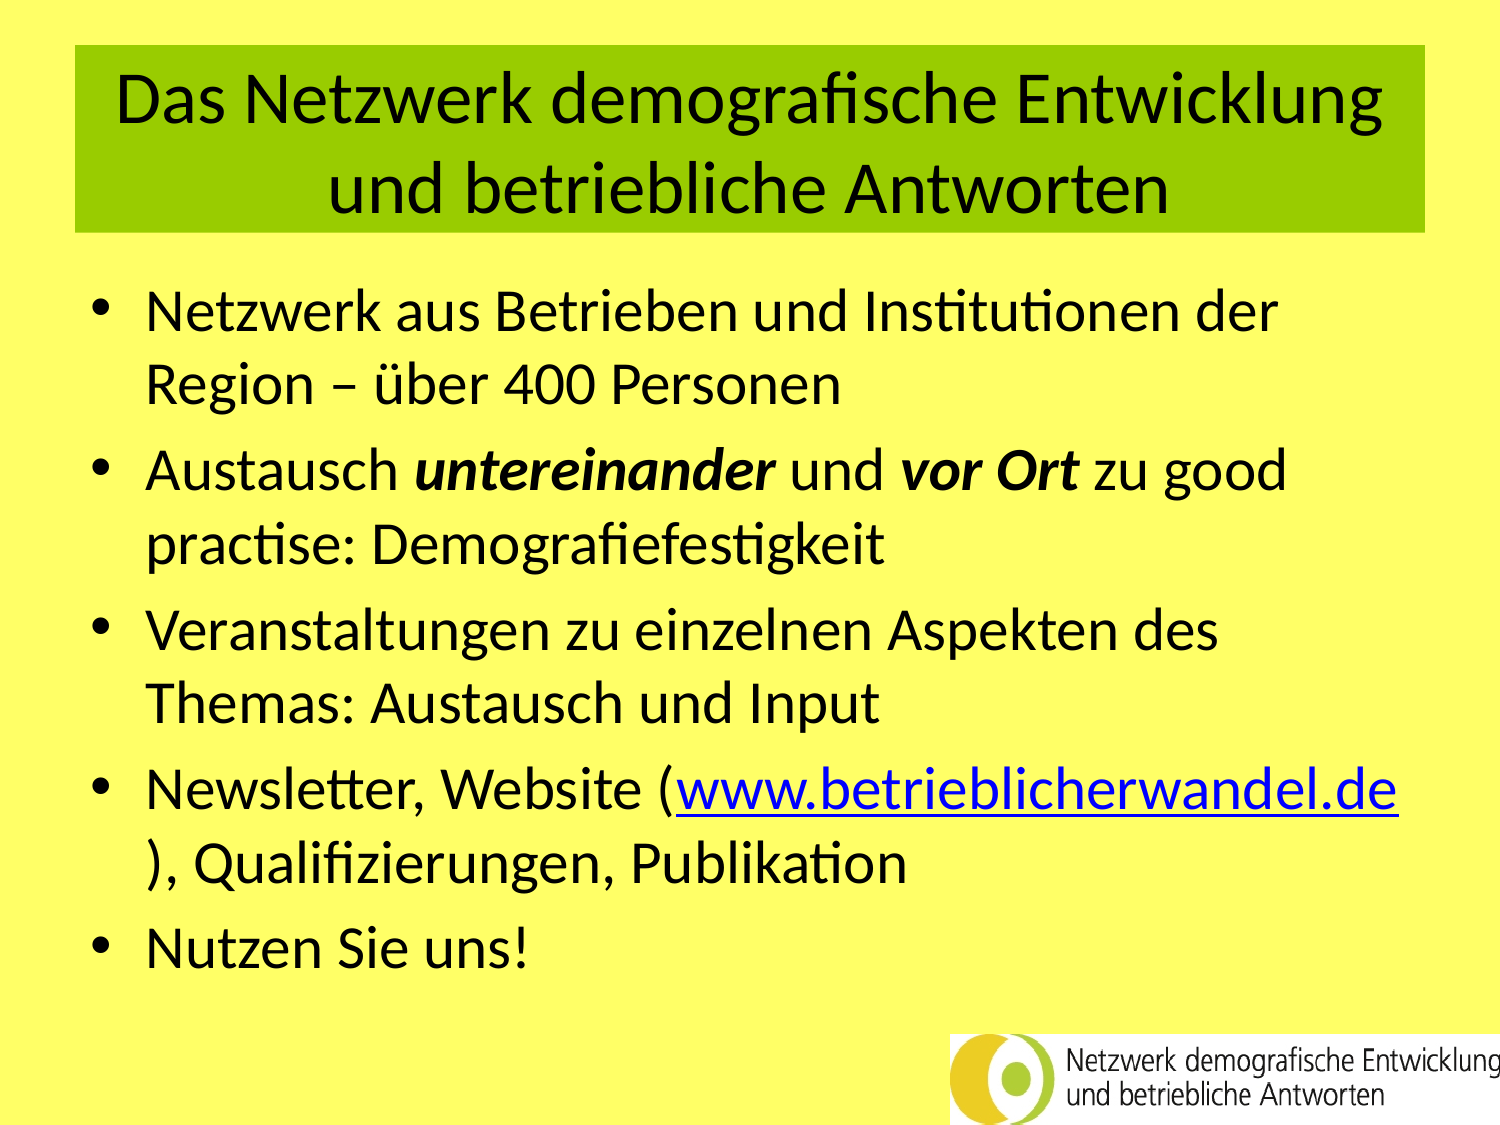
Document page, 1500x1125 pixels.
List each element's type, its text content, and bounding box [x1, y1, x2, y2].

title Das Netzwerk demografische Entwicklung und betriebliche Antworten [74, 44, 1426, 233]
list Netzwerk aus Betrieben und Institutionen der Region – über 400 Personen Austausch untereinander und vor Ort zu good practise: Demografiefestigkeit Veranstaltungen zu einzelnen Aspekten des Themas: Austausch und Input Newsletter, Website (www.betrieblicherwandel.de), Qualifizierungen, Publikation Nutzen Sie uns! [74, 262, 1426, 1006]
picture [950, 1034, 1500, 1125]
